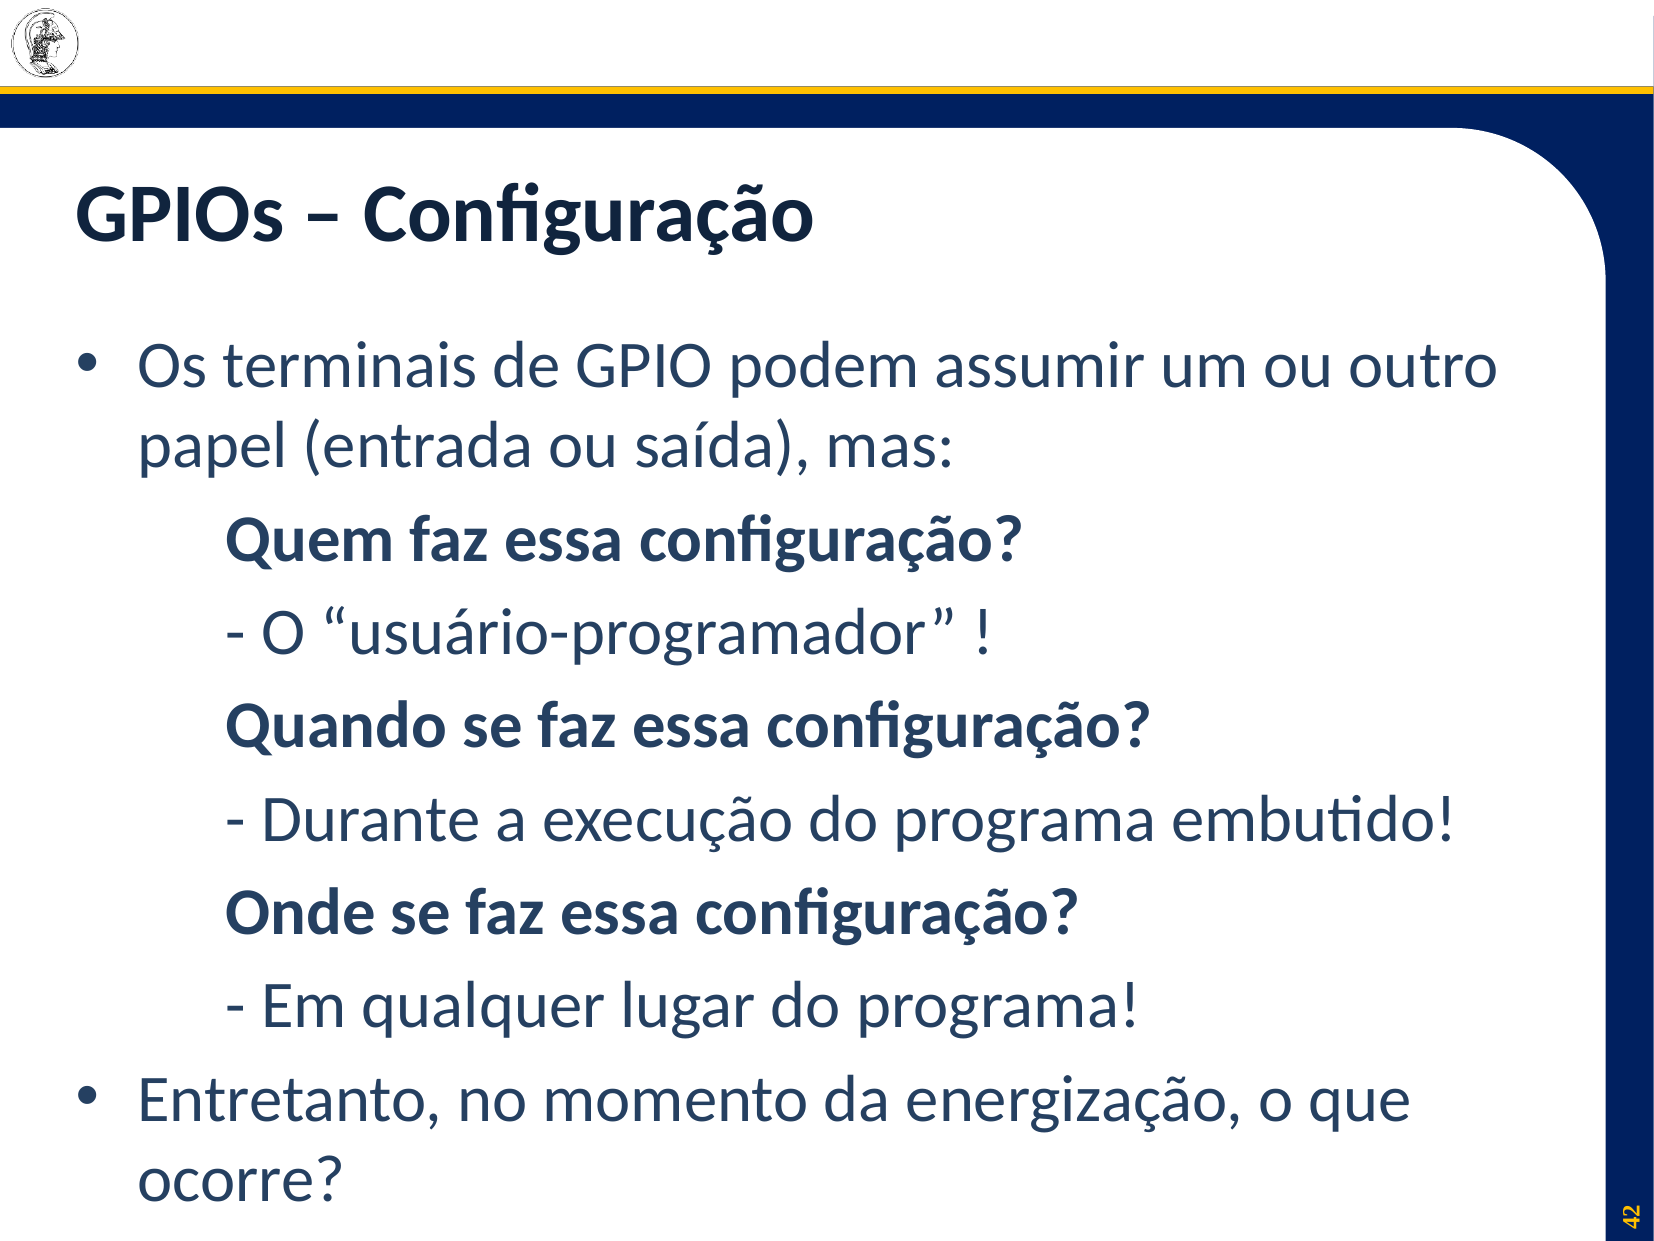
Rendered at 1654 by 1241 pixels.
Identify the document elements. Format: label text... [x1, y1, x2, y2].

title GPIOs – Configuração [58, 127, 1548, 290]
list Os terminais de GPIO podem assumir um ou outro papel (entrada ou saída), mas: Quem faz essa configuração? - O “usuário-programador” ! Quando se faz essa configuração? - Durante a execução do programa embutido! Onde se faz essa configuração? - Em qualquer lugar do programa! Entretanto, no momento da energização, o que ocorre? [58, 312, 1595, 1241]
picture [11, 8, 79, 78]
